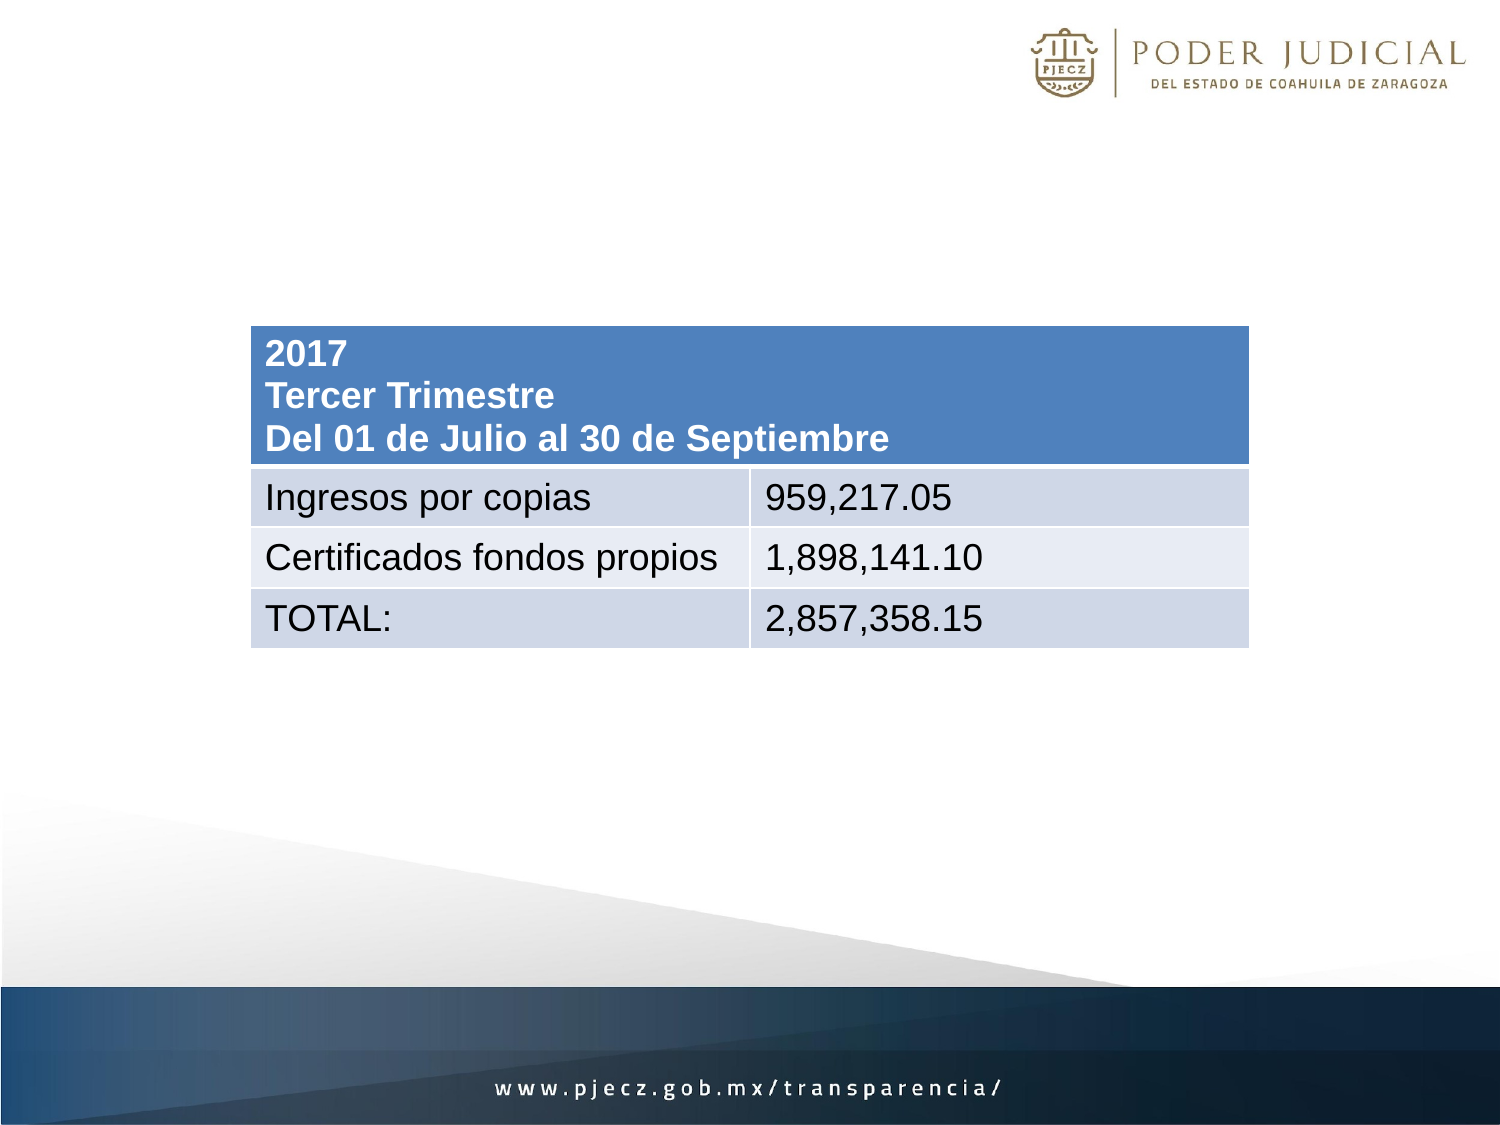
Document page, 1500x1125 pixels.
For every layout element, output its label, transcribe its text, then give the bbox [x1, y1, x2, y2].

table_cell 1,898,141.10 [751, 528, 1249, 587]
picture [0, 0, 1500, 1125]
table_cell Certificados fondos propios [251, 528, 749, 587]
table_cell TOTAL: [251, 589, 749, 648]
table_header 2017 Tercer Trimestre Del 01 de Julio al 30 de Septiembre [251, 326, 1249, 464]
table_cell 959,217.05 [751, 469, 1249, 526]
table_cell 2,857,358.15 [751, 589, 1249, 648]
table_cell Ingresos por copias [251, 469, 749, 526]
